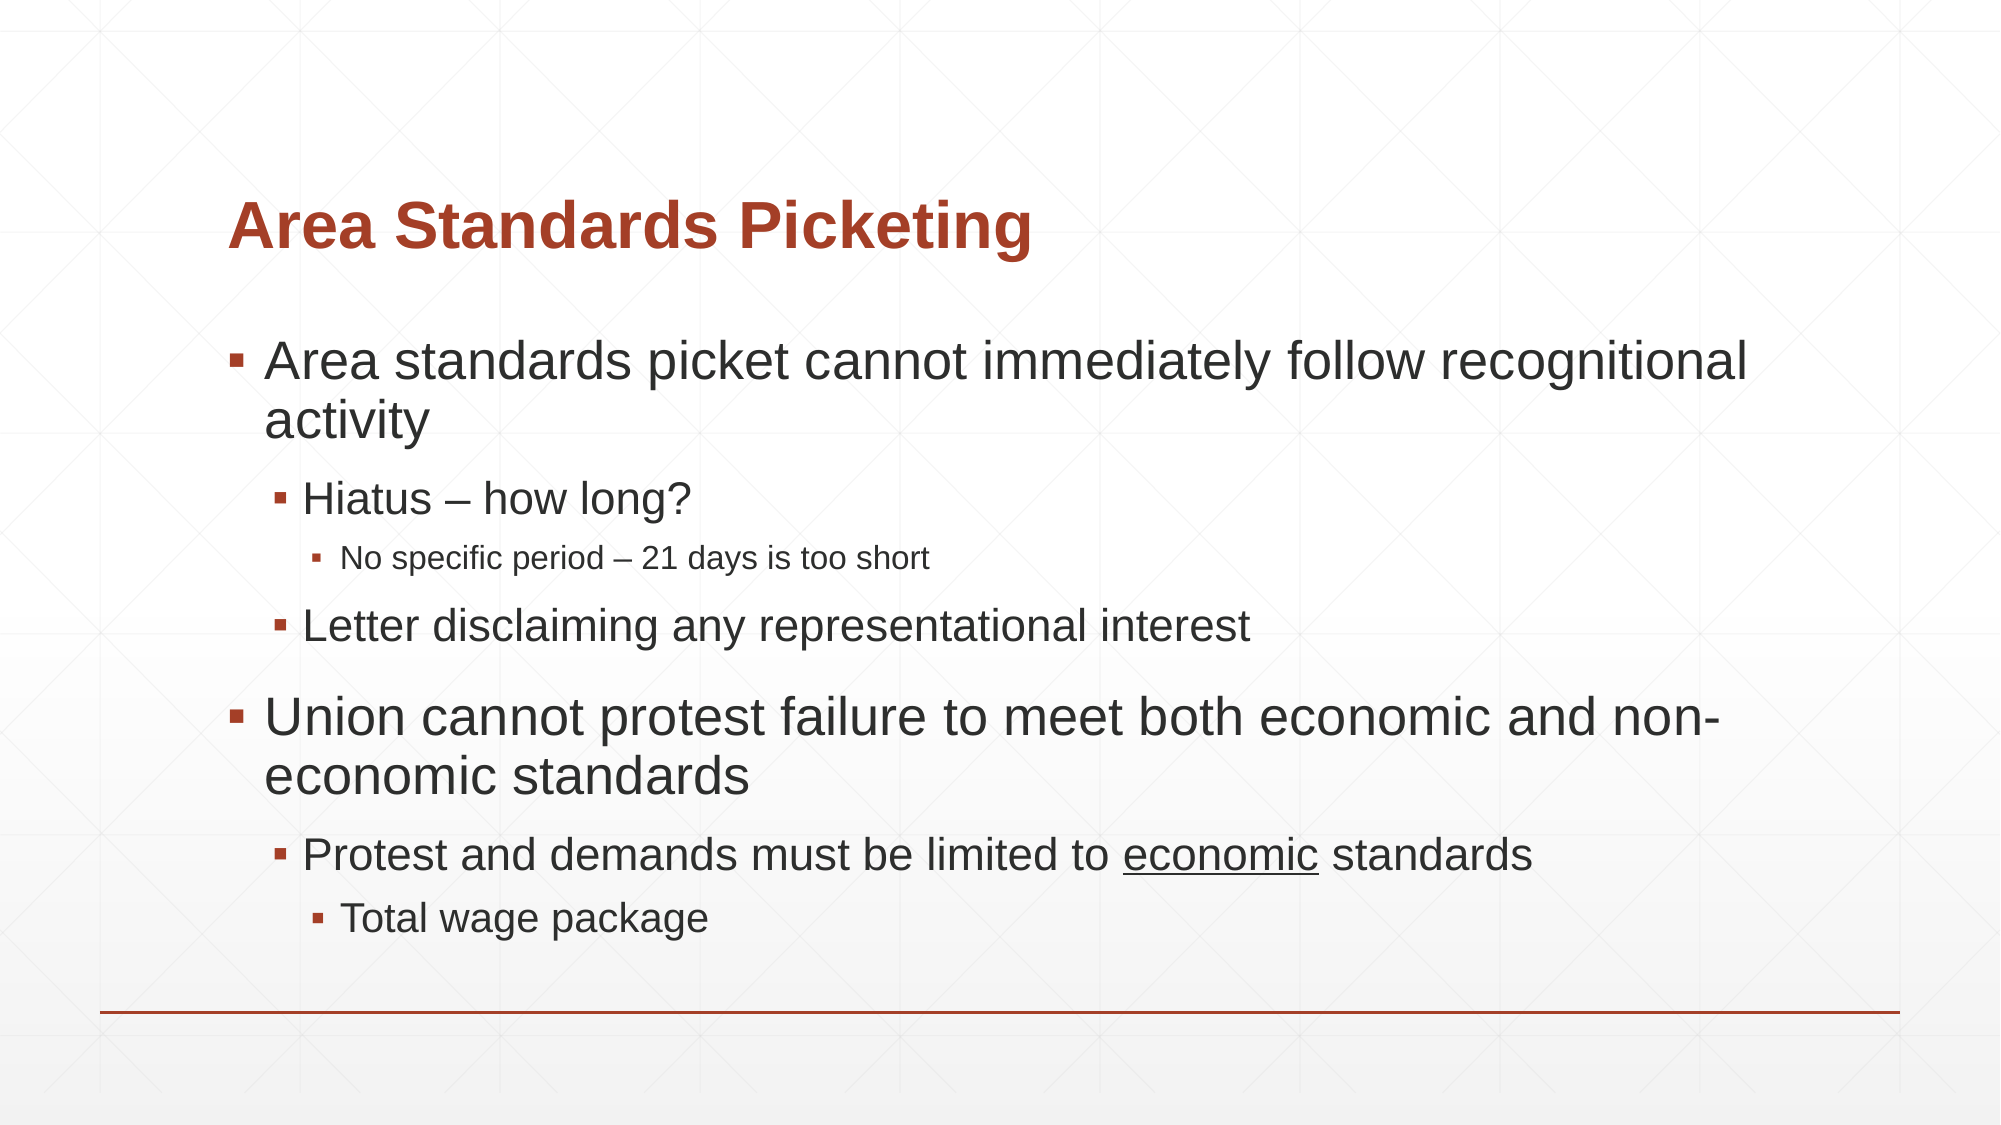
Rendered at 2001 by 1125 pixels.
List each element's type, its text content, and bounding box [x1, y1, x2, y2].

list Area standards picket cannot immediately follow recognitional activity Hiatus – how long? No specific period – 21 days is too short Letter disclaiming any representational interest Union cannot protest failure to meet both economic and non-economic standards Protest and demands must be limited to economic standards Total wage package [212, 324, 1788, 950]
title Area Standards Picketing [212, 82, 1788, 271]
